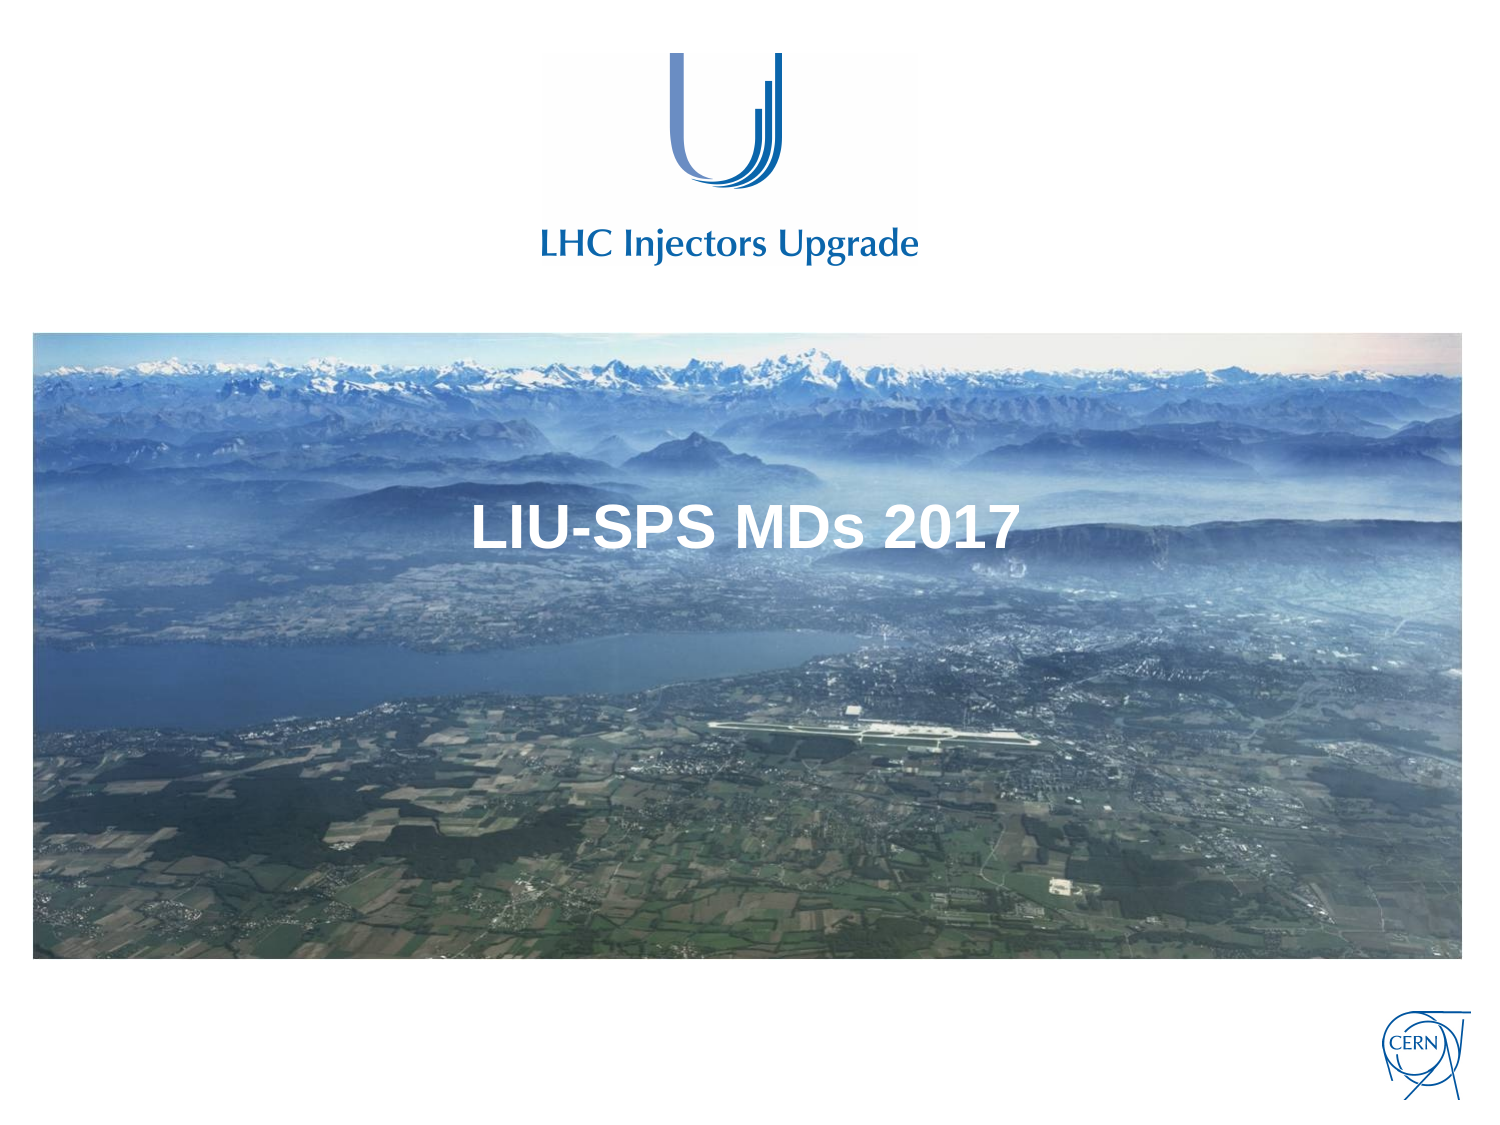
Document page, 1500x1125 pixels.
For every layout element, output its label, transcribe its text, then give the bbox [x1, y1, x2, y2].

picture [1382, 1011, 1471, 1100]
picture [542, 53, 918, 266]
picture [32, 332, 1463, 960]
title LIU-SPS MDs 2017 [33, 485, 1461, 706]
